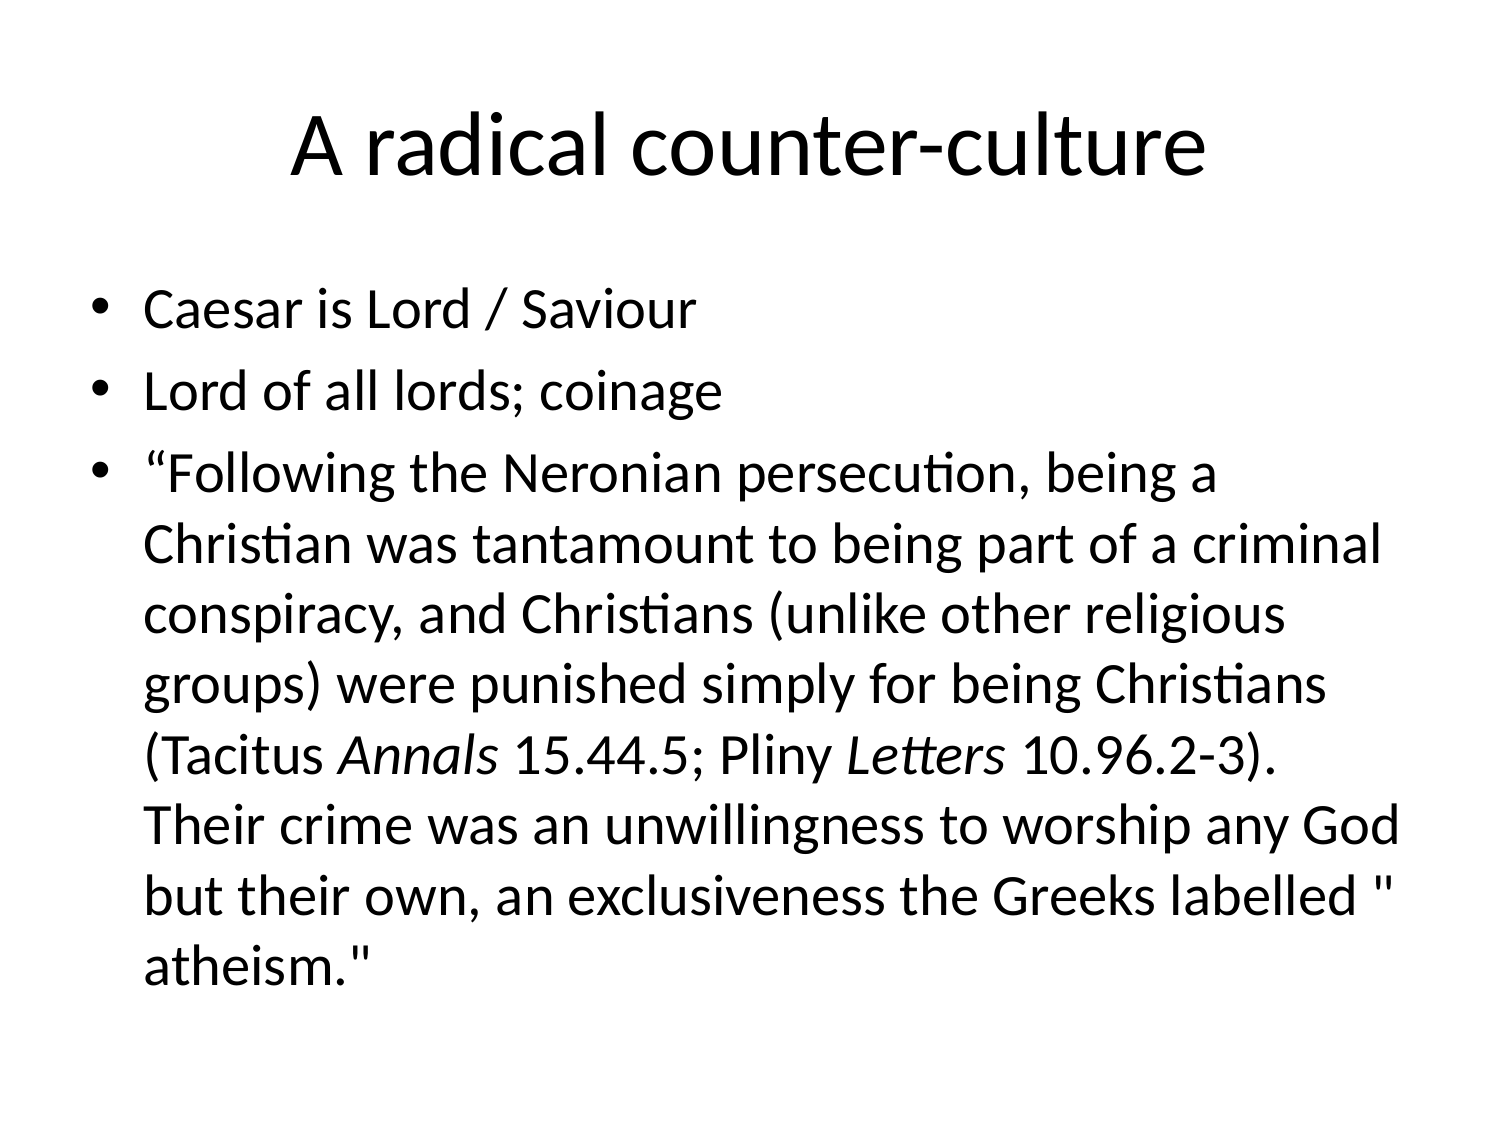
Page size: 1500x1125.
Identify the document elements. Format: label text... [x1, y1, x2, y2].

list Caesar is Lord / Saviour Lord of all lords; coinage “Following the Neronian persecution, being a Christian was tantamount to being part of a criminal conspiracy, and Christians (unlike other religious groups) were punished simply for being Christians (Tacitus Annals 15.44.5; Pliny Letters 10.96.2-3). Their crime was an unwillingness to worship any God but their own, an exclusiveness the Greeks labelled " atheism." [75, 262, 1425, 1005]
title A radical counter-culture [75, 45, 1425, 233]
